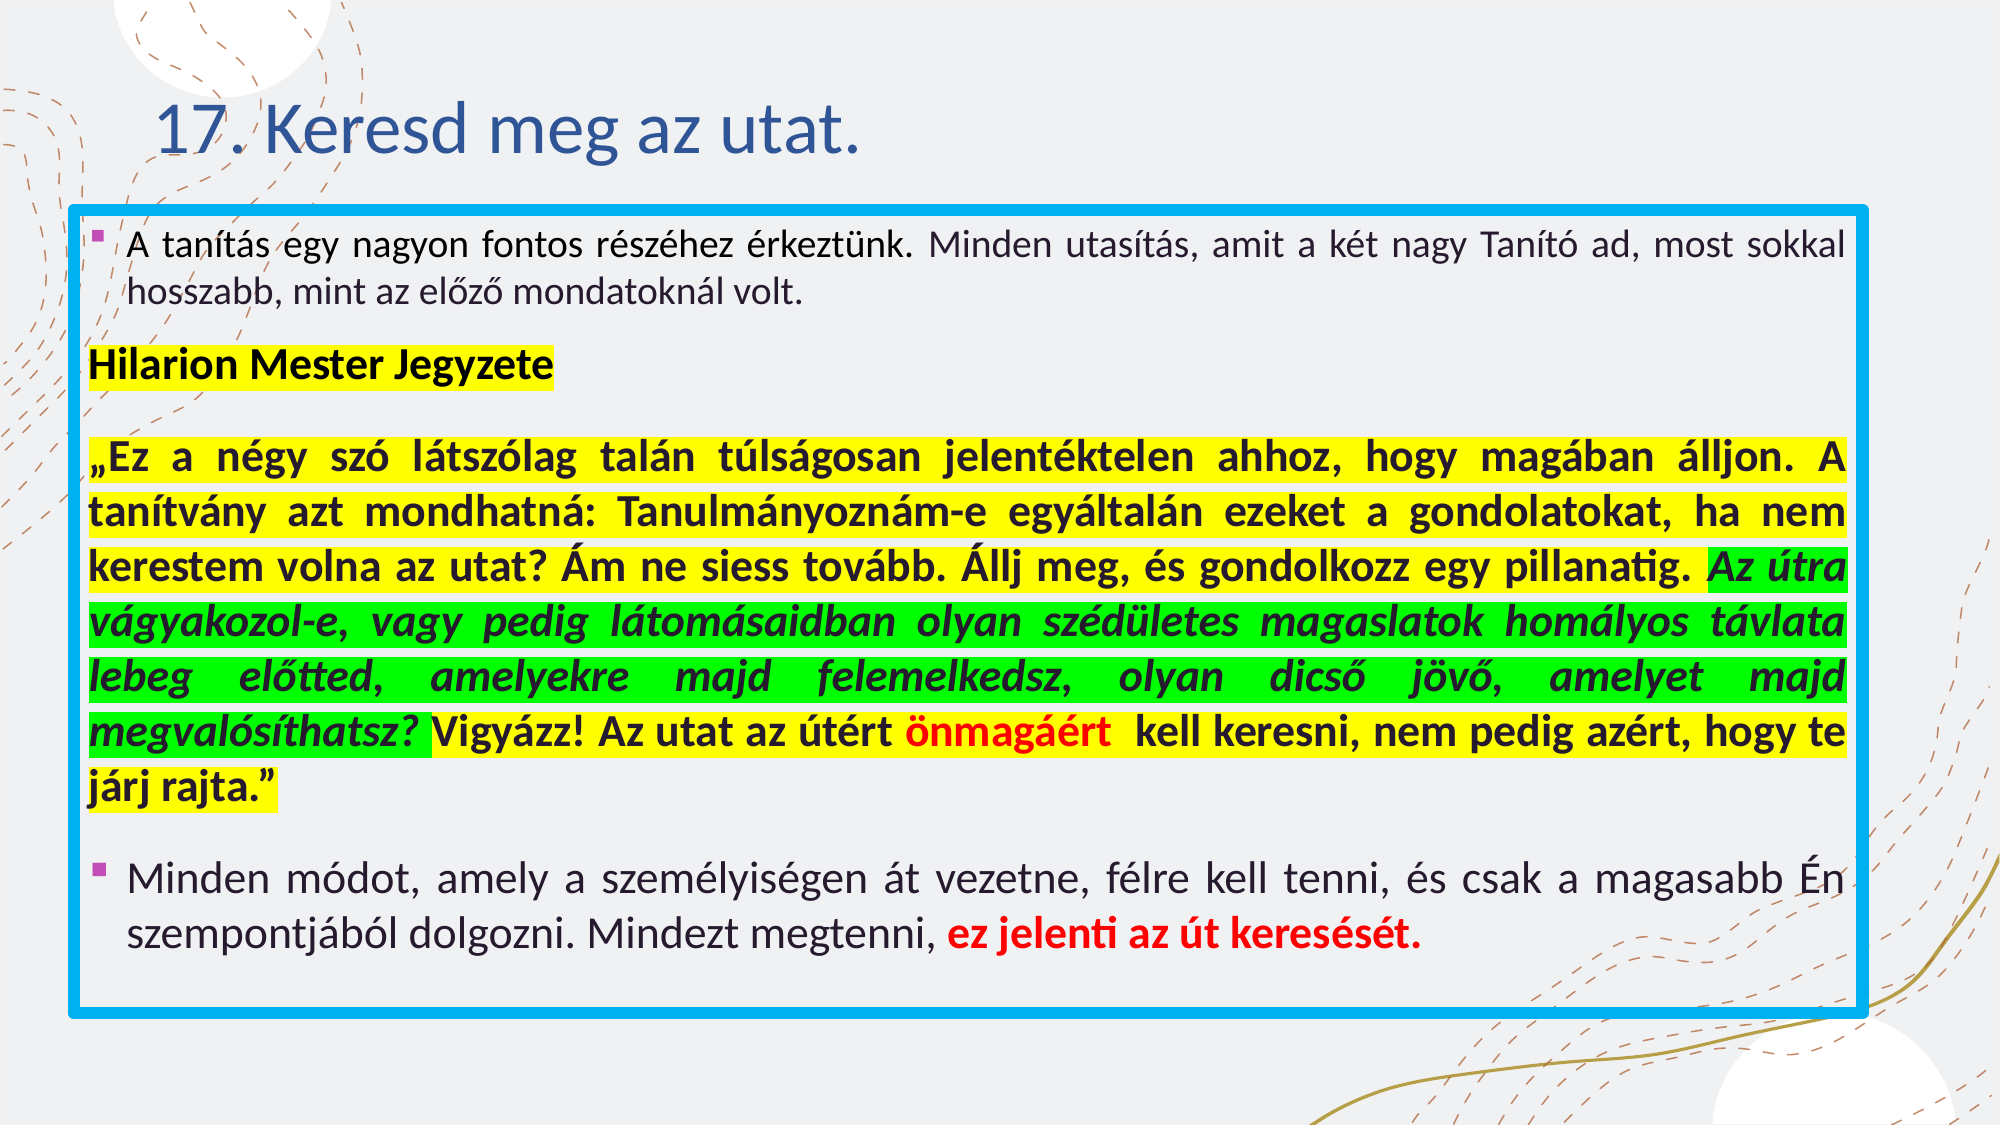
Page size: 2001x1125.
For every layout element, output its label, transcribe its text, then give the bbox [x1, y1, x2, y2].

list A tanítás egy nagyon fontos részéhez érkeztünk. Minden utasítás, amit a két nagy Tanító ad, most sokkal hosszabb, mint az előző mondatoknál volt. Hilarion Mester Jegyzete „Ez a négy szó látszólag talán túlságosan jelentéktelen ahhoz, hogy magában álljon. A tanítvány azt mondhatná: Tanulmányoznám-e egyáltalán ezeket a gondolatokat, ha nem kerestem volna az utat? Ám ne siess tovább. Állj meg, és gondolkozz egy pillanatig. Az útra vágyakozol-e, vagy pedig látomásaidban olyan szédületes magaslatok homályos távlata lebeg előtted, amelyekre majd felemelkedsz, olyan dicső jövő, amelyet majd megvalósíthatsz? Vigyázz! Az utat az útért önmagáért kell keresni, nem pedig azért, hogy te járj rajta.” Minden módot, amely a személyiségen át vezetne, félre kell tenni, és csak a magasabb Én szempontjából dolgozni. Mindezt megtenni, ez jelenti az út keresését. [73, 210, 1863, 1014]
title 17. Keresd meg az utat. [137, 59, 1863, 210]
